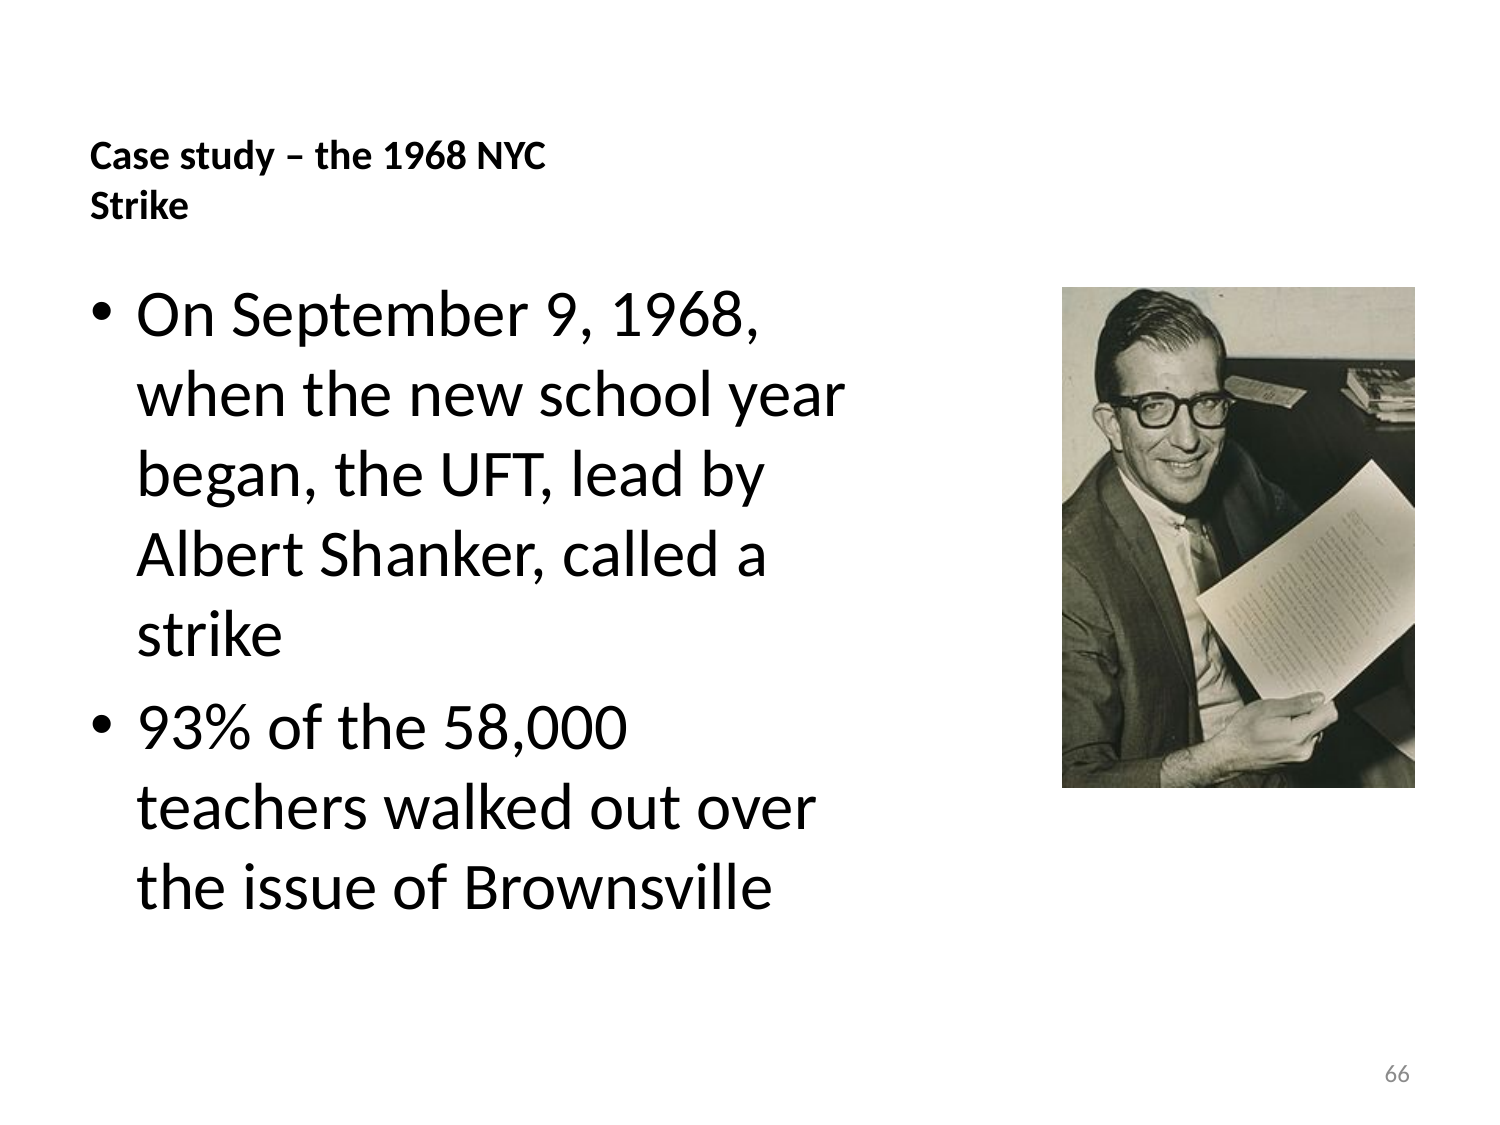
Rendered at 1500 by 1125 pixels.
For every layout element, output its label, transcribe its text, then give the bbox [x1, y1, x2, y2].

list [1062, 287, 1415, 788]
title Case study – the 1968 NYC Strike [75, 44, 569, 236]
slide_number 66 [1074, 1042, 1425, 1103]
list On September 9, 1968, when the new school year began, the UFT, lead by Albert Shanker, called a strike 93% of the 58,000 teachers walked out over the issue of Brownsville [75, 262, 888, 1005]
